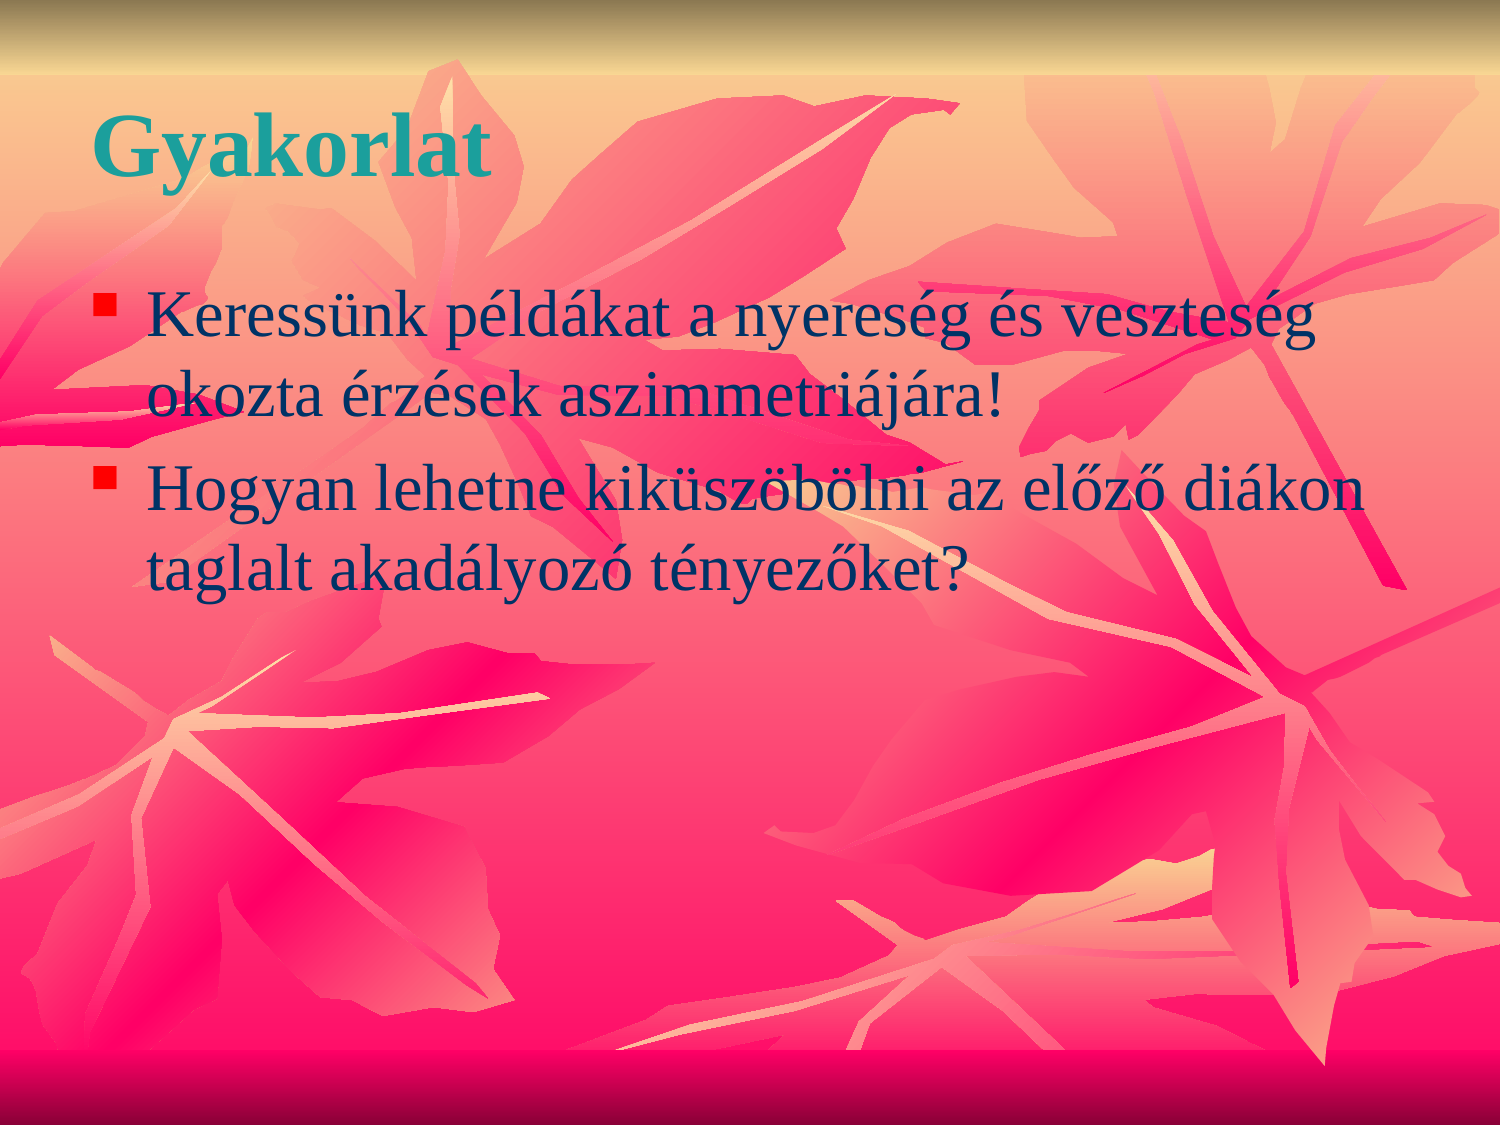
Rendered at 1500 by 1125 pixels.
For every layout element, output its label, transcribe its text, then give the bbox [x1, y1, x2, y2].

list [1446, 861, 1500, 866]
title Gyakorlat [74, 45, 1426, 234]
list Keressünk példákat a nyereség és veszteség okozta érzések aszimmetriájára! Hogyan lehetne kiküszöbölni az előző diákon taglalt akadályozó tényezőket? [74, 262, 1426, 1006]
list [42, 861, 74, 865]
